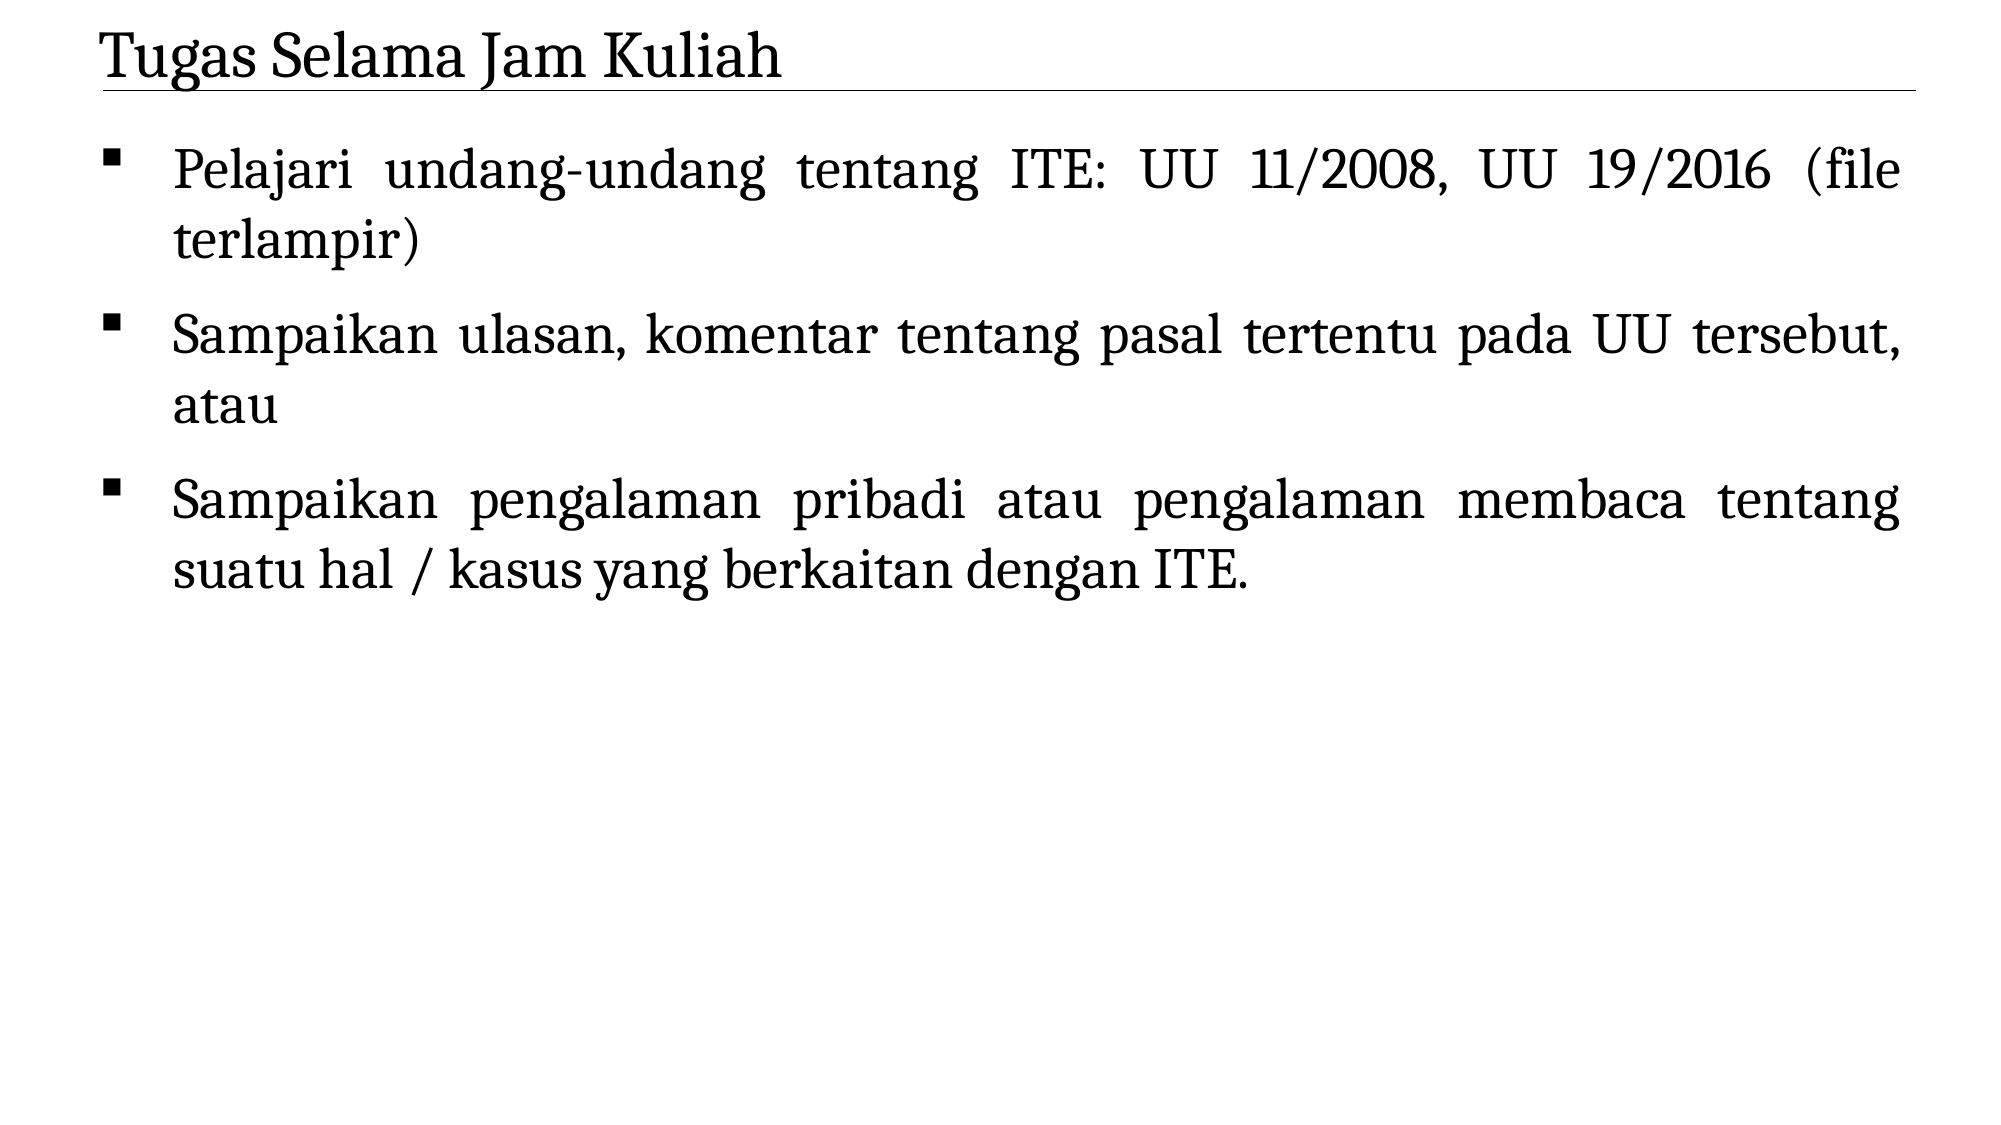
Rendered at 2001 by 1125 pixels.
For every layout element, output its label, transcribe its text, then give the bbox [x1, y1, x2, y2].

text_box Pelajari undang-undang tentang ITE: UU 11/2008, UU 19/2016 (file terlampir) Sampaikan ulasan, komentar tentang pasal tertentu pada UU tersebut, atau Sampaikan pengalaman pribadi atau pengalaman membaca tentang suatu hal / kasus yang berkaitan dengan ITE. [83, 122, 1917, 608]
list Tugas Selama Jam Kuliah [83, 3, 1948, 91]
